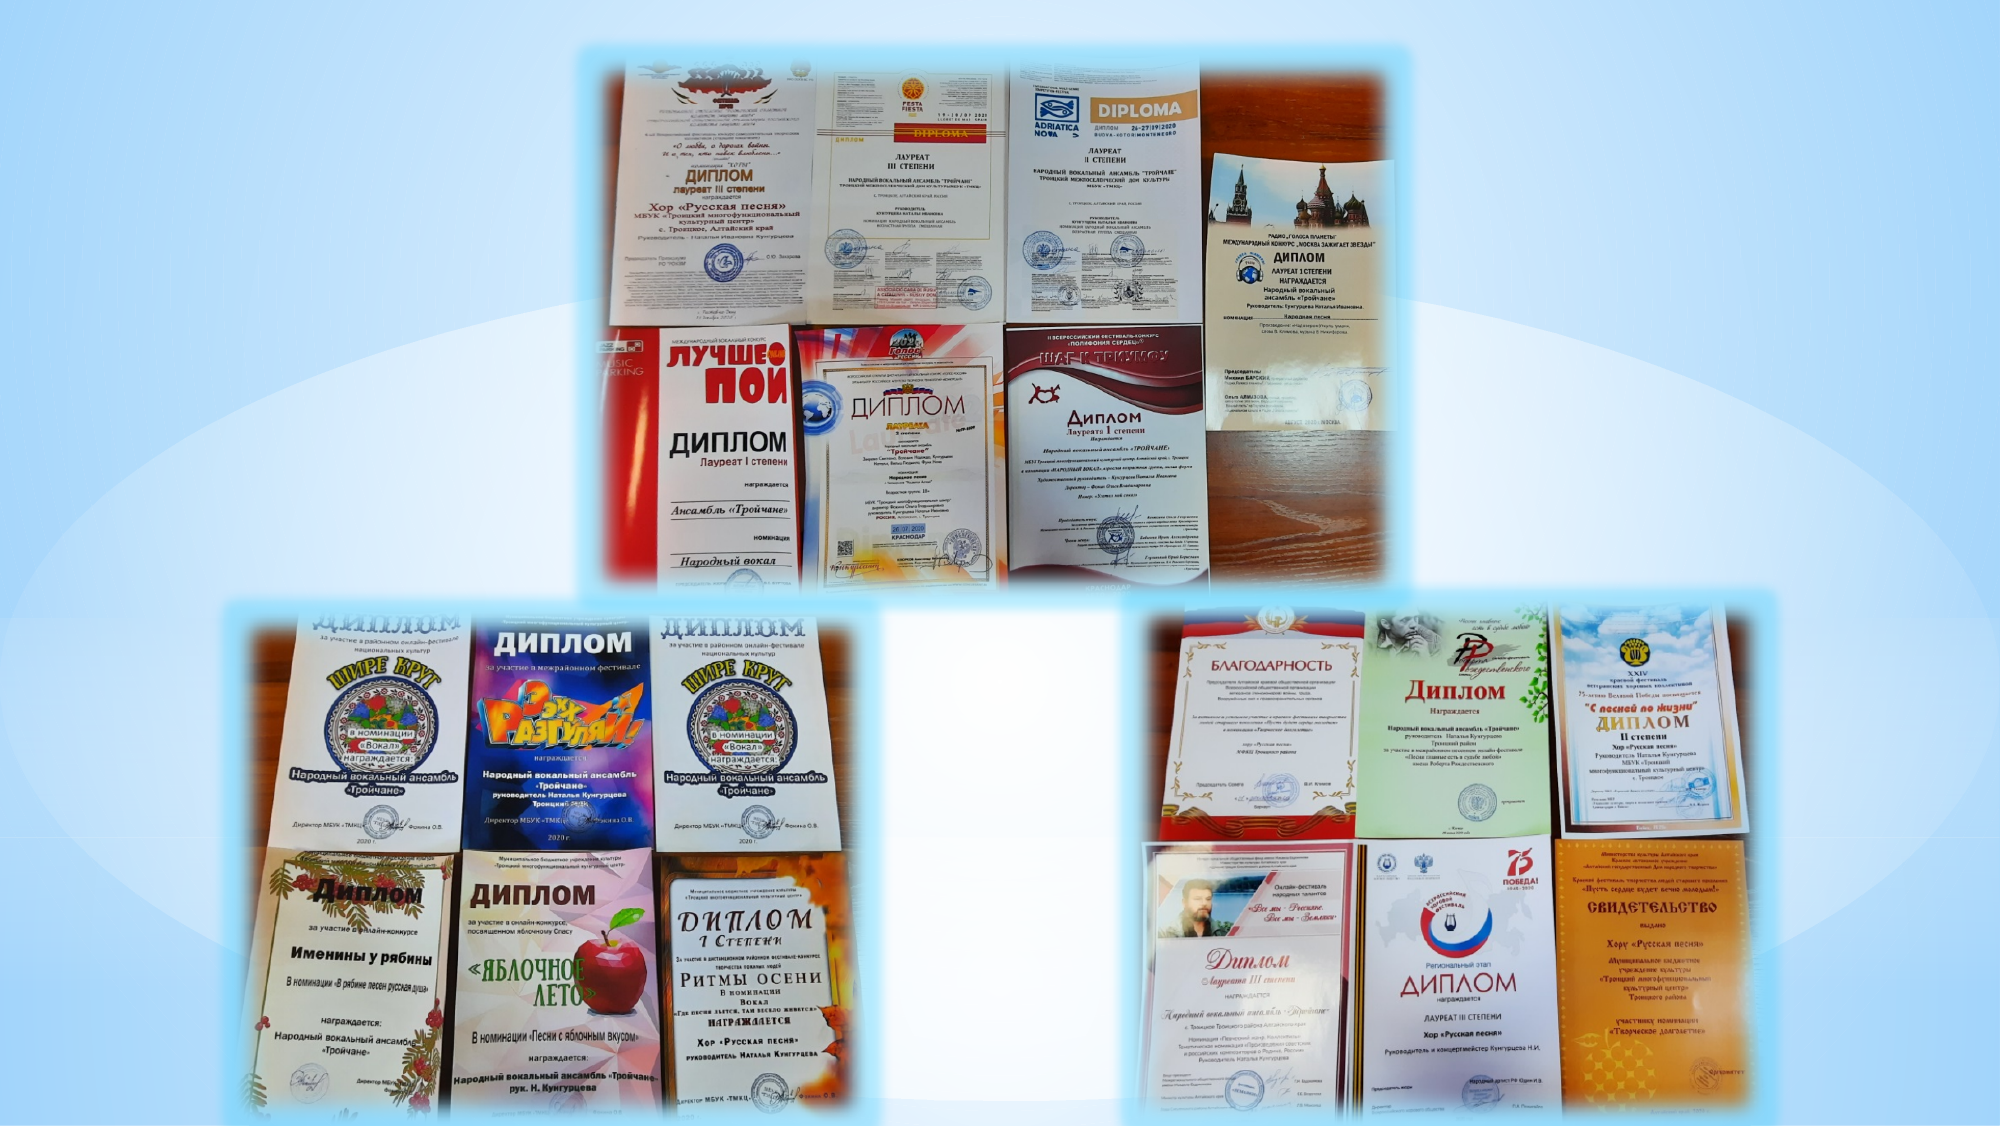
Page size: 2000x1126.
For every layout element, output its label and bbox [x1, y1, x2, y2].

picture [231, 609, 871, 1126]
picture [586, 54, 1768, 1126]
